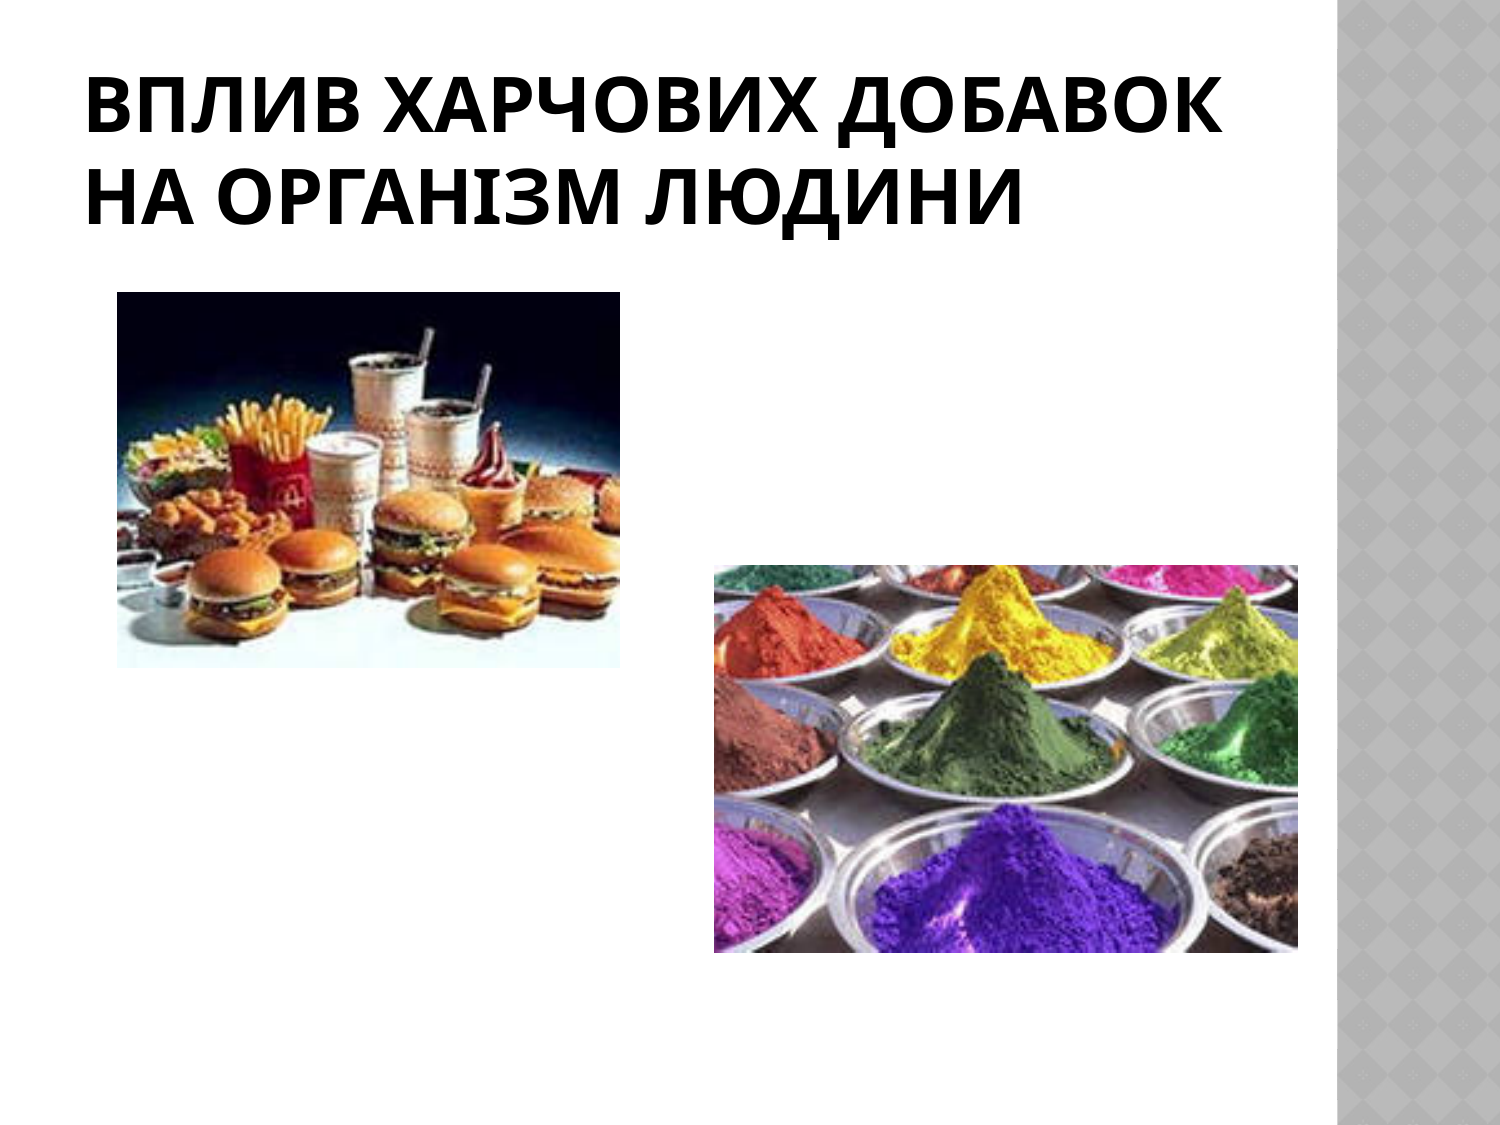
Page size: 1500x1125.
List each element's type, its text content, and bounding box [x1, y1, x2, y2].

picture [714, 565, 1298, 953]
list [116, 292, 621, 669]
title Вплив харчових добавок на організм людини [75, 52, 1263, 240]
